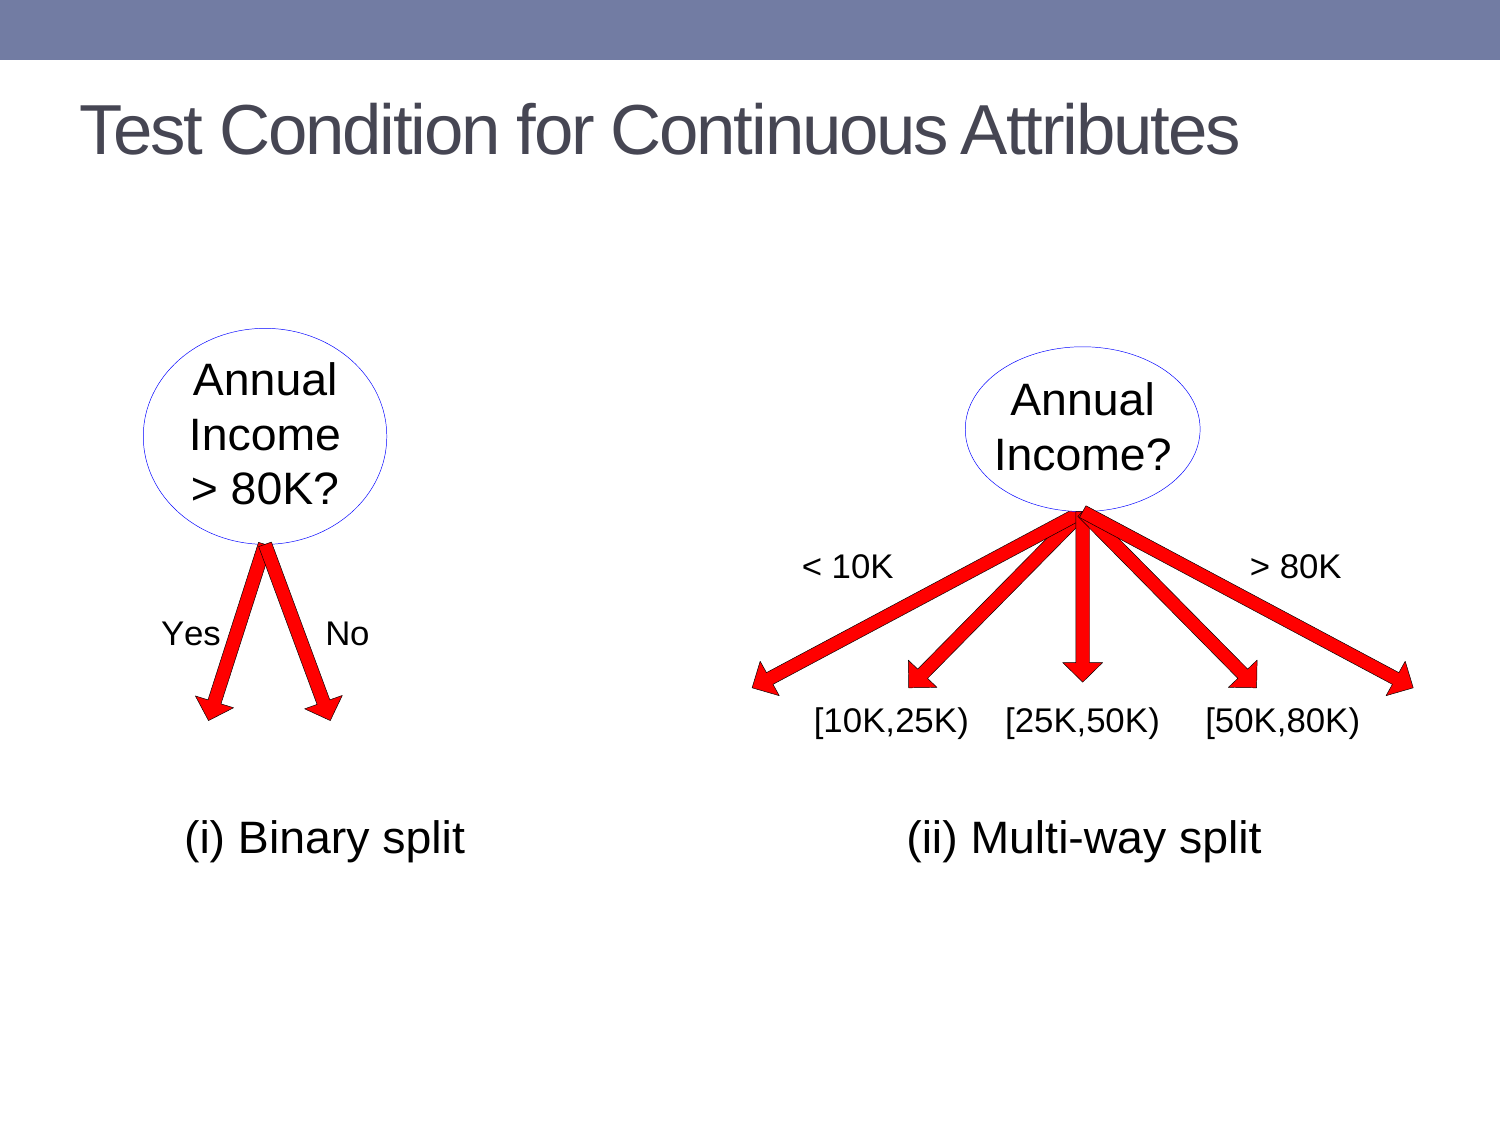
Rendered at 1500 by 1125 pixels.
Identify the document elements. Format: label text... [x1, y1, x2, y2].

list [108, 325, 1426, 895]
title Test Condition for Continuous Attributes [64, 45, 1415, 208]
